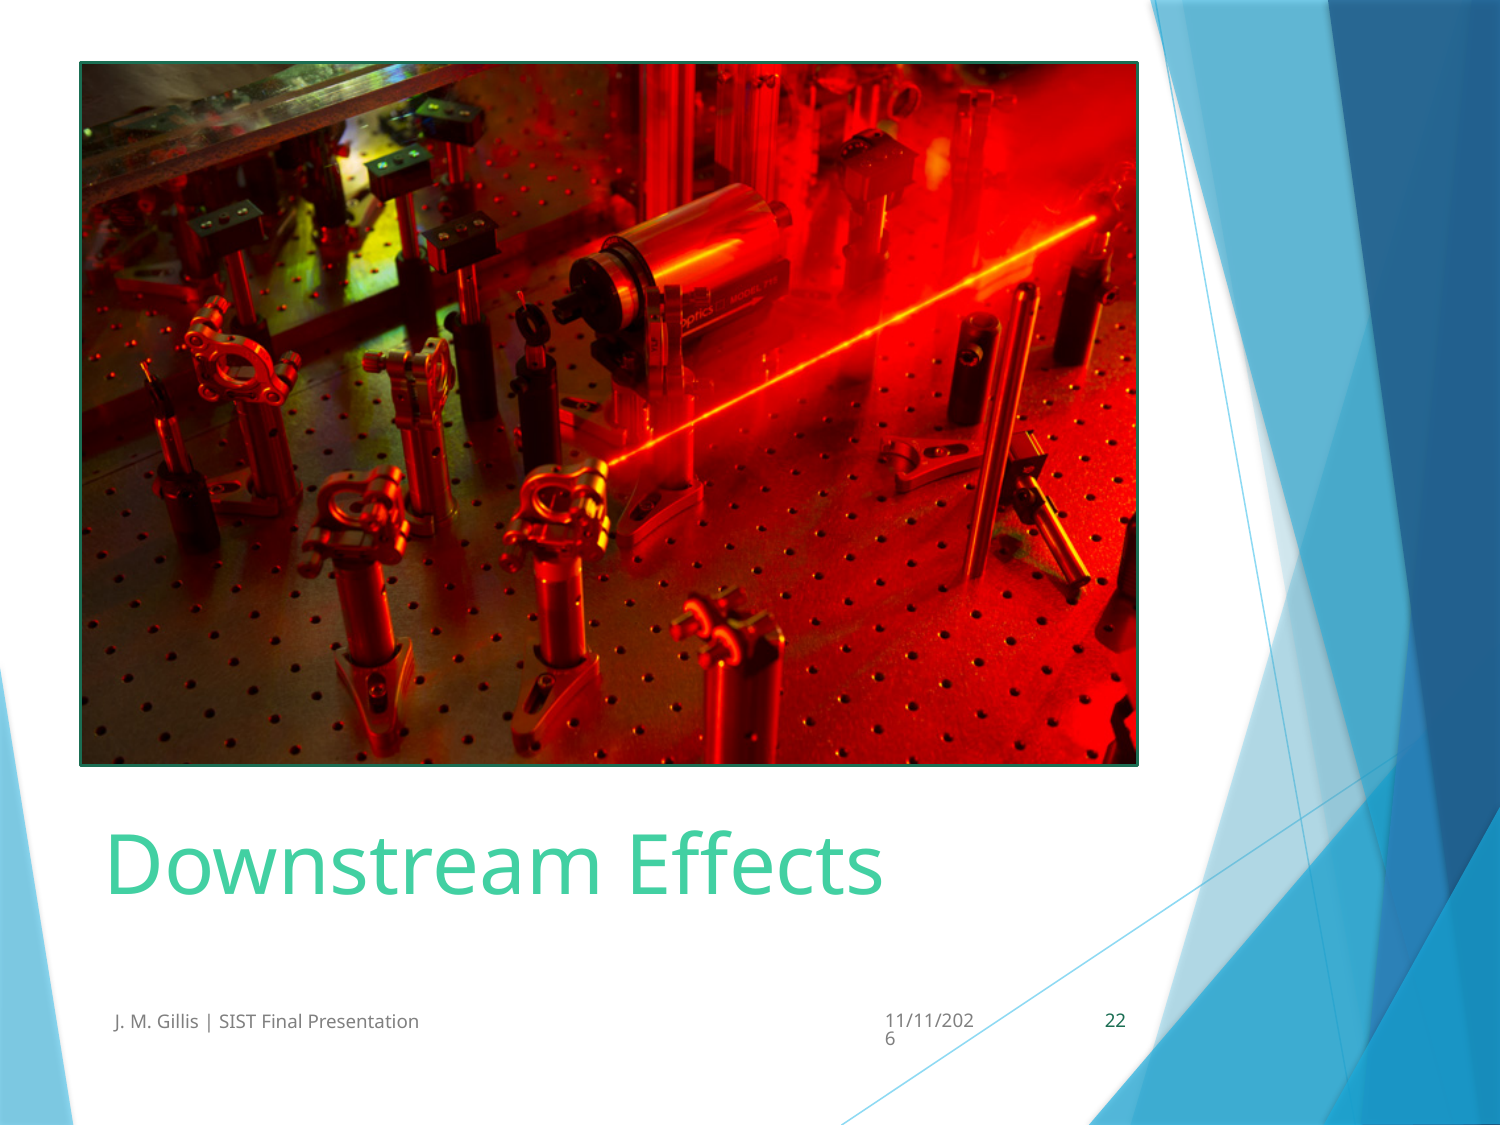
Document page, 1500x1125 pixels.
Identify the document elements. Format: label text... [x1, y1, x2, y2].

footer J. M. Gillis | SIST Final Presentation [99, 991, 859, 1051]
picture [81, 63, 1137, 765]
title Downstream Effects [88, 800, 1130, 919]
slide_number 22 [1057, 991, 1142, 1051]
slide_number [869, 991, 999, 1051]
